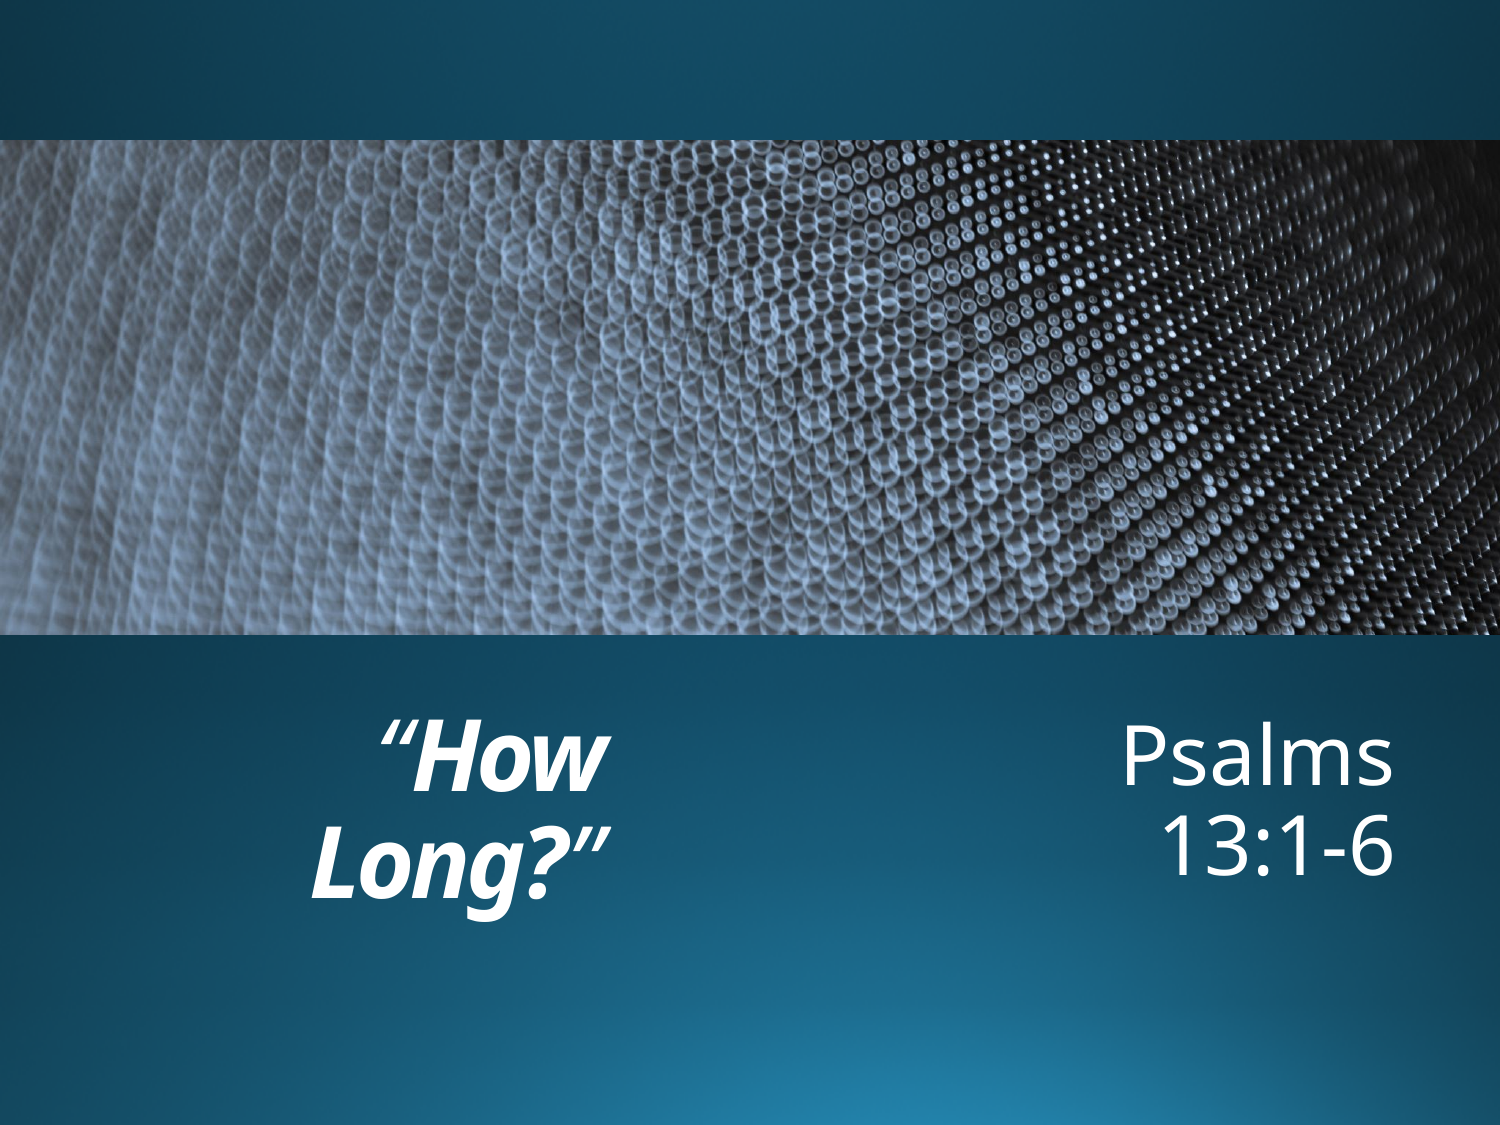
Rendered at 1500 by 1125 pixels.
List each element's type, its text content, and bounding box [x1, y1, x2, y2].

picture [0, 0, 1500, 1125]
subtitle Psalms 13:1-6 [912, 635, 1411, 1125]
title “How Long?” [88, 697, 618, 929]
